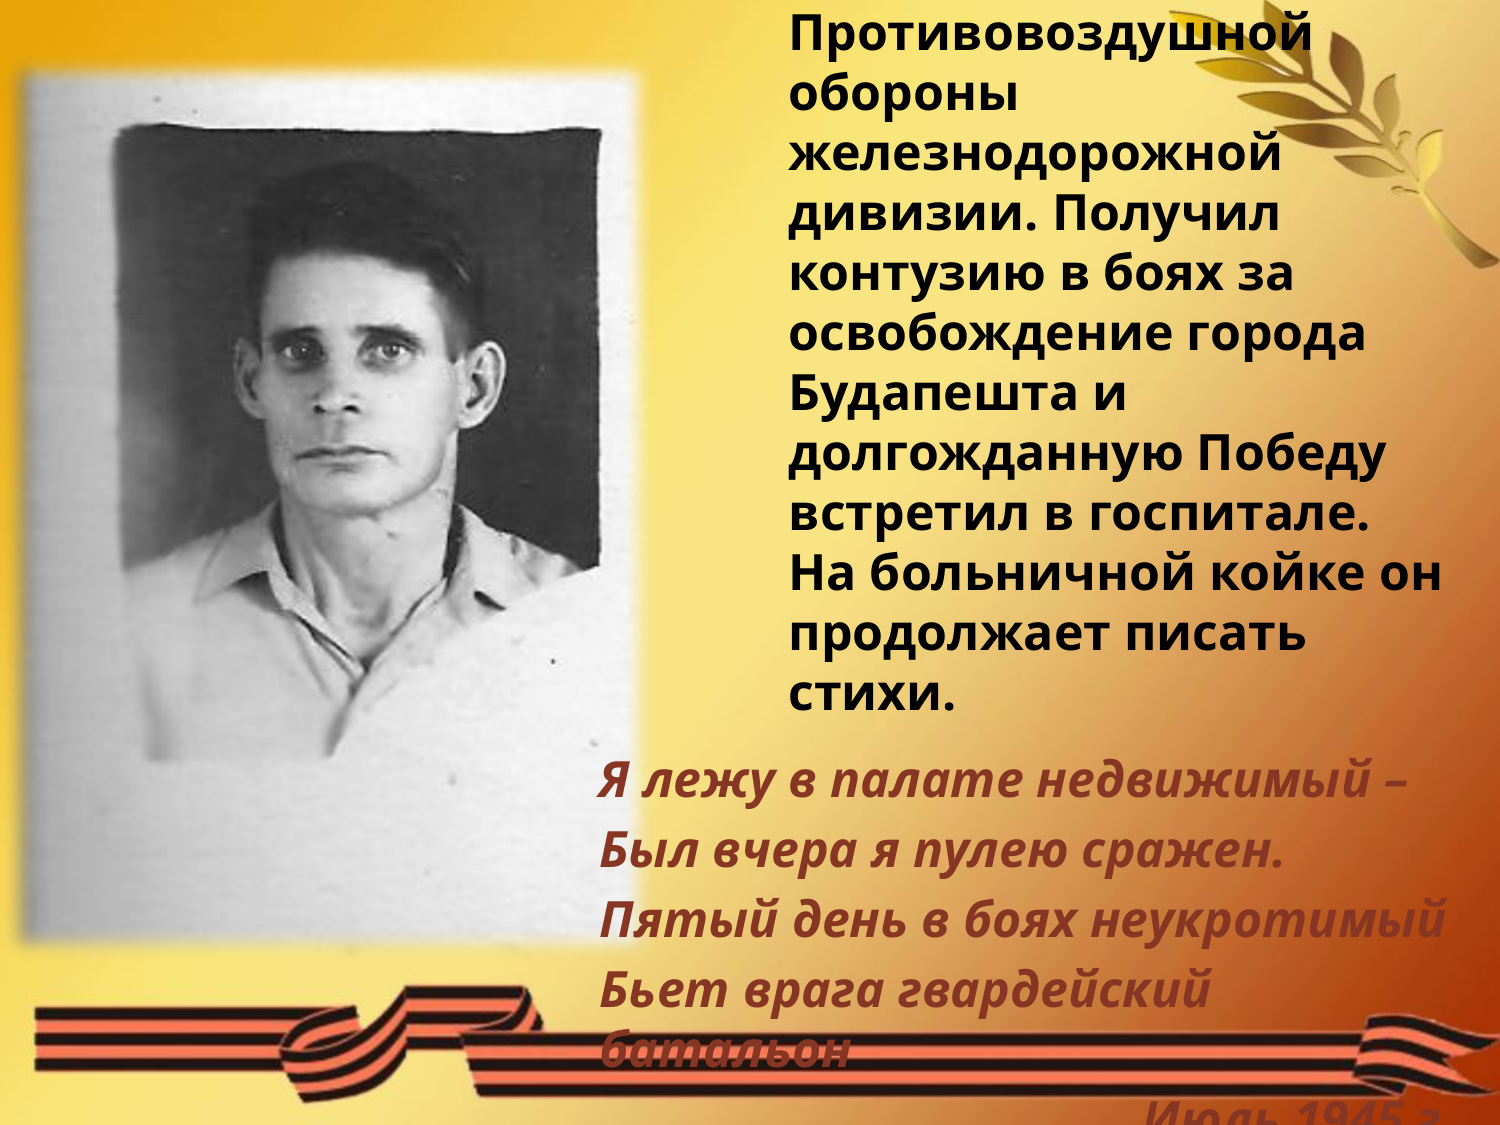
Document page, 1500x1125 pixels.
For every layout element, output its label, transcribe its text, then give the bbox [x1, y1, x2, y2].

title Стал зенитчиком-наводчиком 48 полка Противовоздушной обороны железнодорожной дивизии. Получил контузию в боях за освобождение города Будапешта и долгожданную Победу встретил в госпитале. На больничной койке он продолжает писать стихи. [773, 19, 1459, 728]
list Я лежу в палате недвижимый – Был вчера я пулею сражен. Пятый день в боях неукротимый Бьет врага гвардейский батальон Июль 1945 г. [584, 739, 1471, 1106]
slide_number 4 [1089, 1010, 1440, 1071]
picture [0, 0, 1500, 1125]
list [2, 53, 657, 962]
